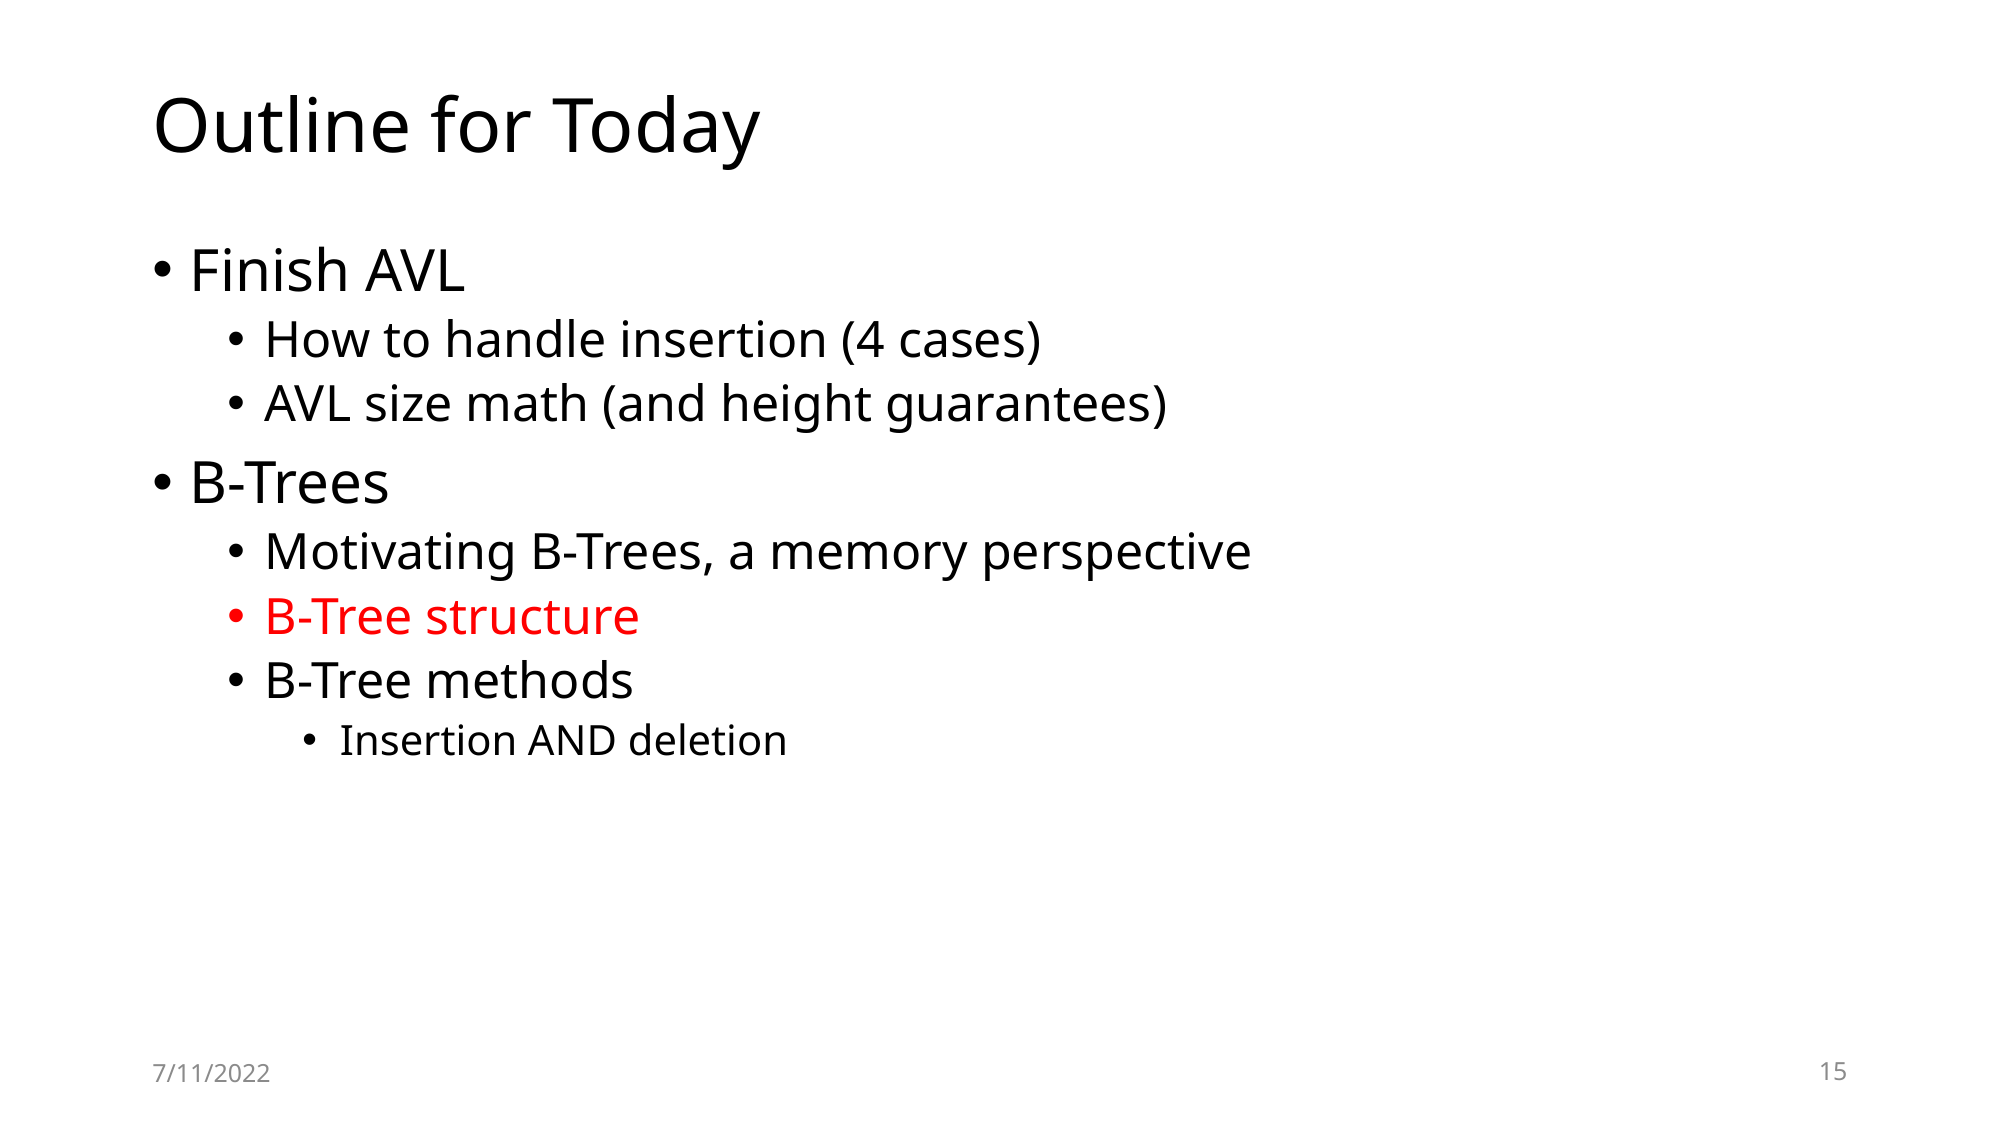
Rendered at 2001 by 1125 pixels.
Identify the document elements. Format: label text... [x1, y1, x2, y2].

title Outline for Today [137, 59, 1863, 198]
slide_number 15 [1412, 1042, 1863, 1103]
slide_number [137, 1042, 588, 1103]
list Finish AVL How to handle insertion (4 cases) AVL size math (and height guarantees) B-Trees Motivating B-Trees, a memory perspective B-Tree structure B-Tree methods Insertion AND deletion [137, 233, 1863, 1014]
